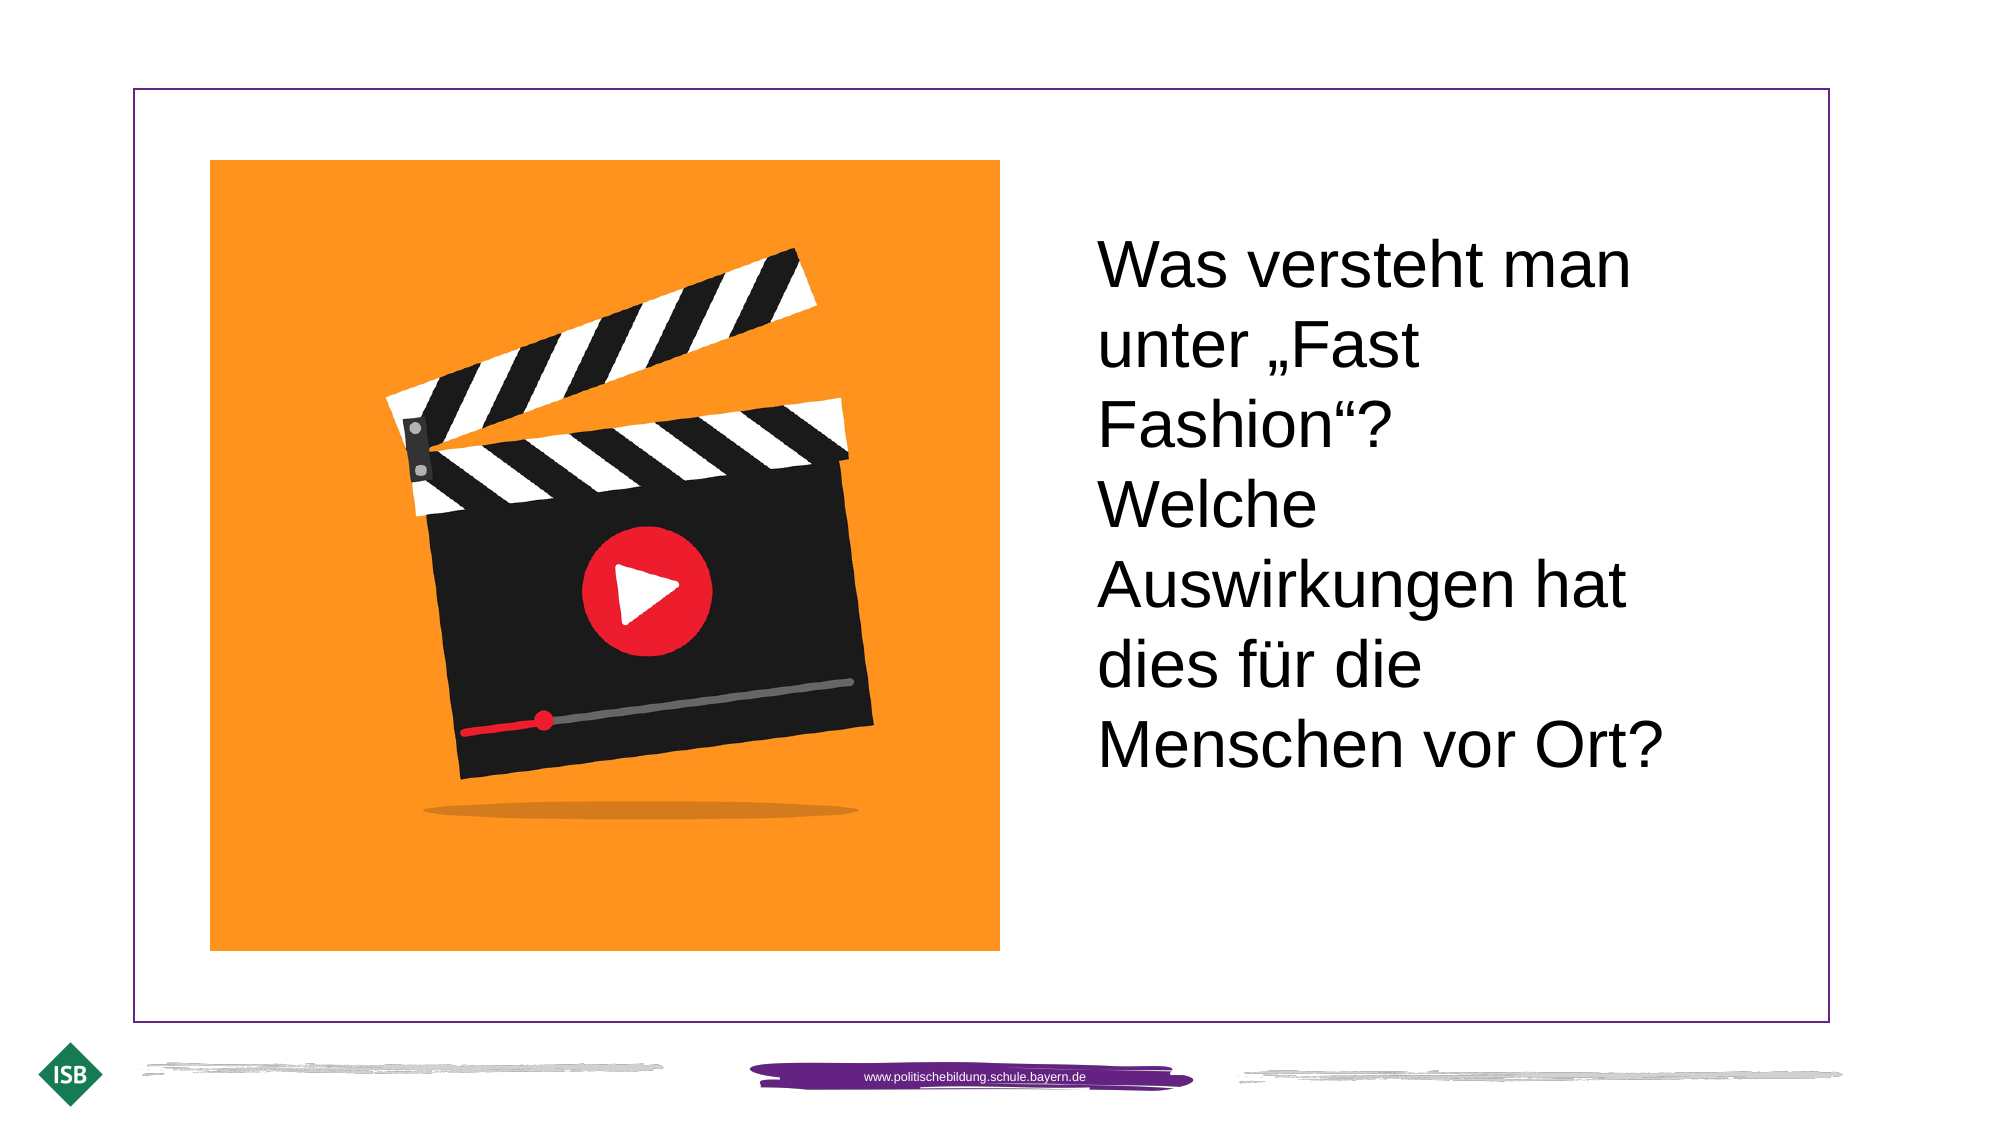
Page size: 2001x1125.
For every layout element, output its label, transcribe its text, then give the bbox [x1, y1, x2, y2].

picture [38, 1023, 1945, 1125]
picture [210, 160, 1000, 951]
text_box [133, 88, 1830, 1023]
text_box Was versteht man unter „Fast Fashion“? Welche Auswirkungen hat dies für die Menschen vor Ort? [1083, 213, 1746, 788]
